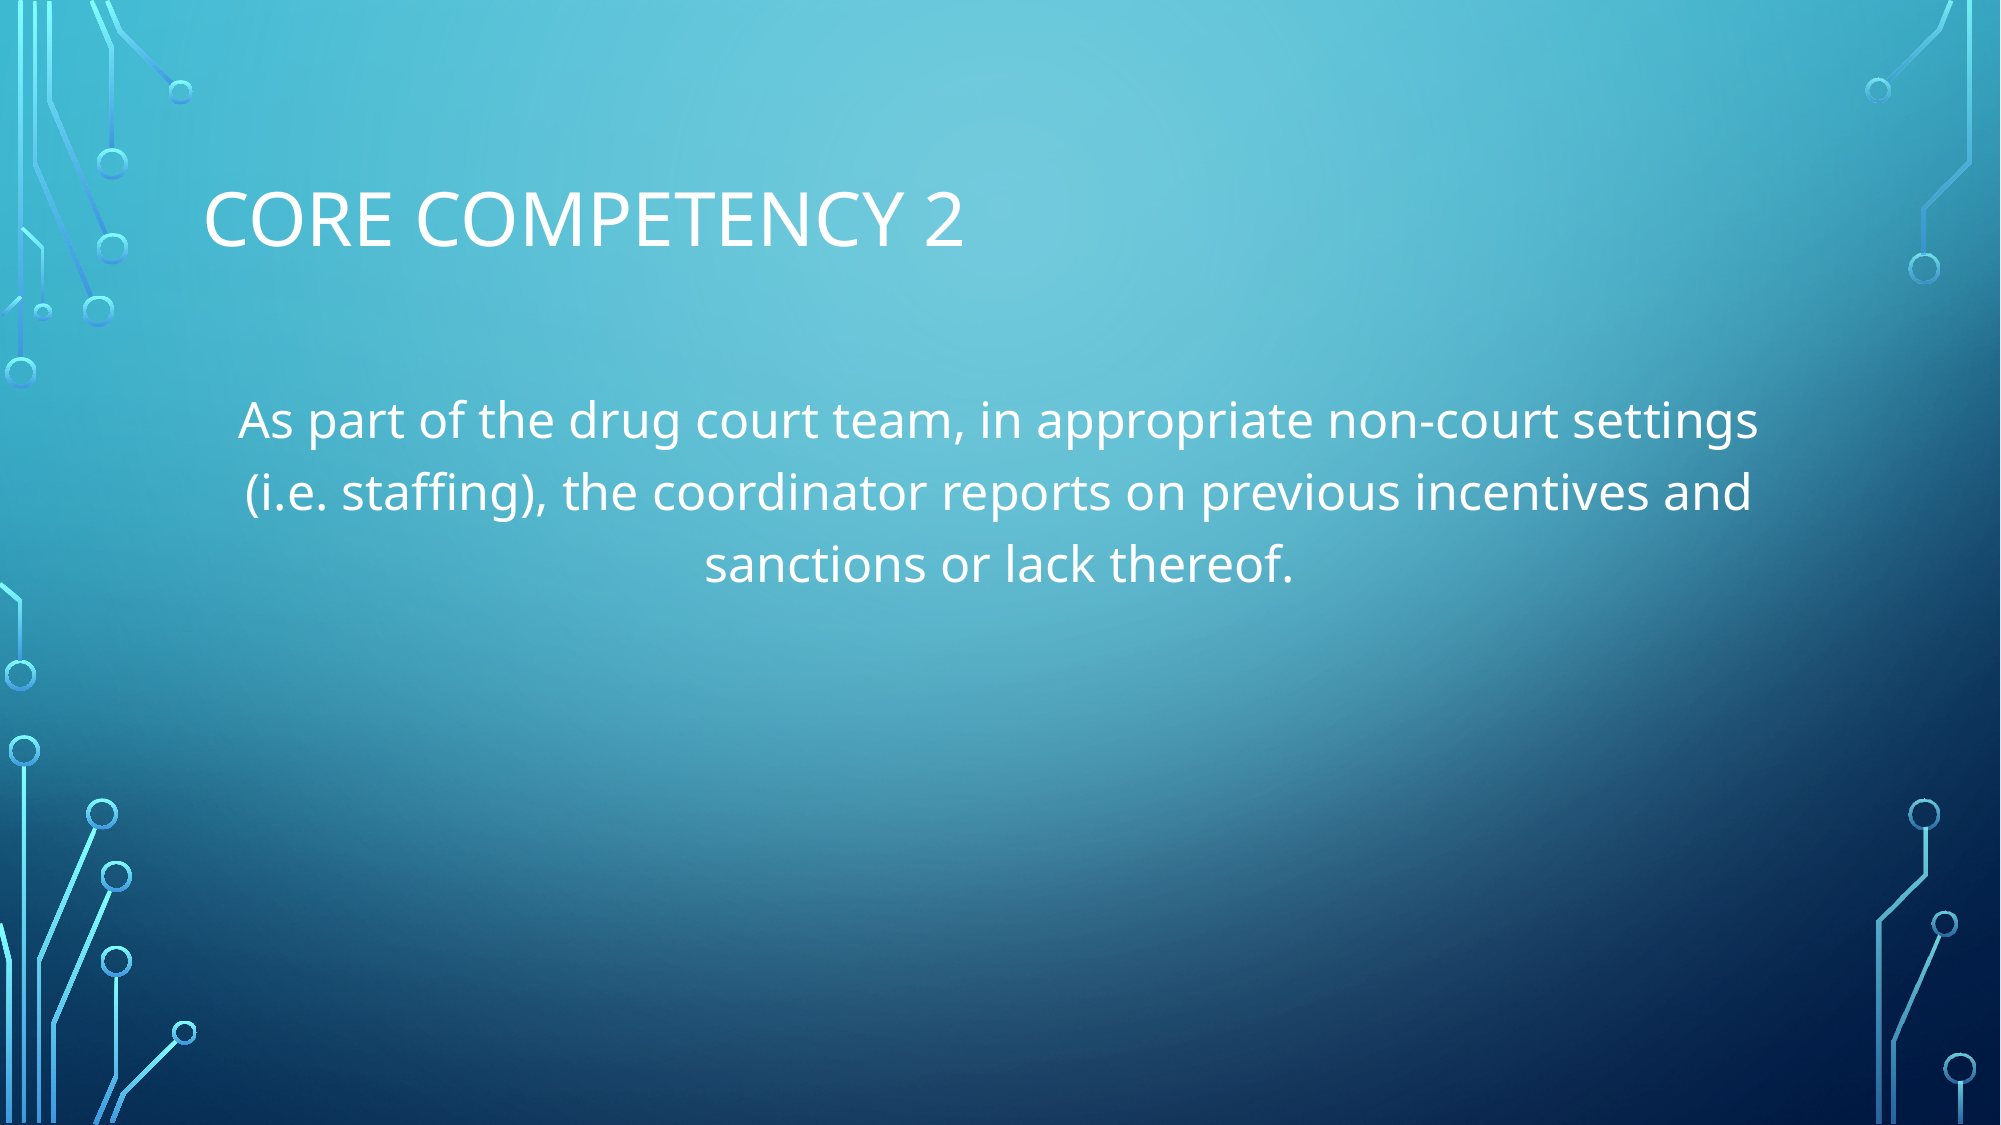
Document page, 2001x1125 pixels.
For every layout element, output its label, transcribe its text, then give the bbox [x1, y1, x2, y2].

list As part of the drug court team, in appropriate non-court settings (i.e. staffing), the coordinator reports on previous incentives and sanctions or lack thereof. [187, 369, 1813, 950]
title Core competency 2 [187, 101, 1813, 344]
